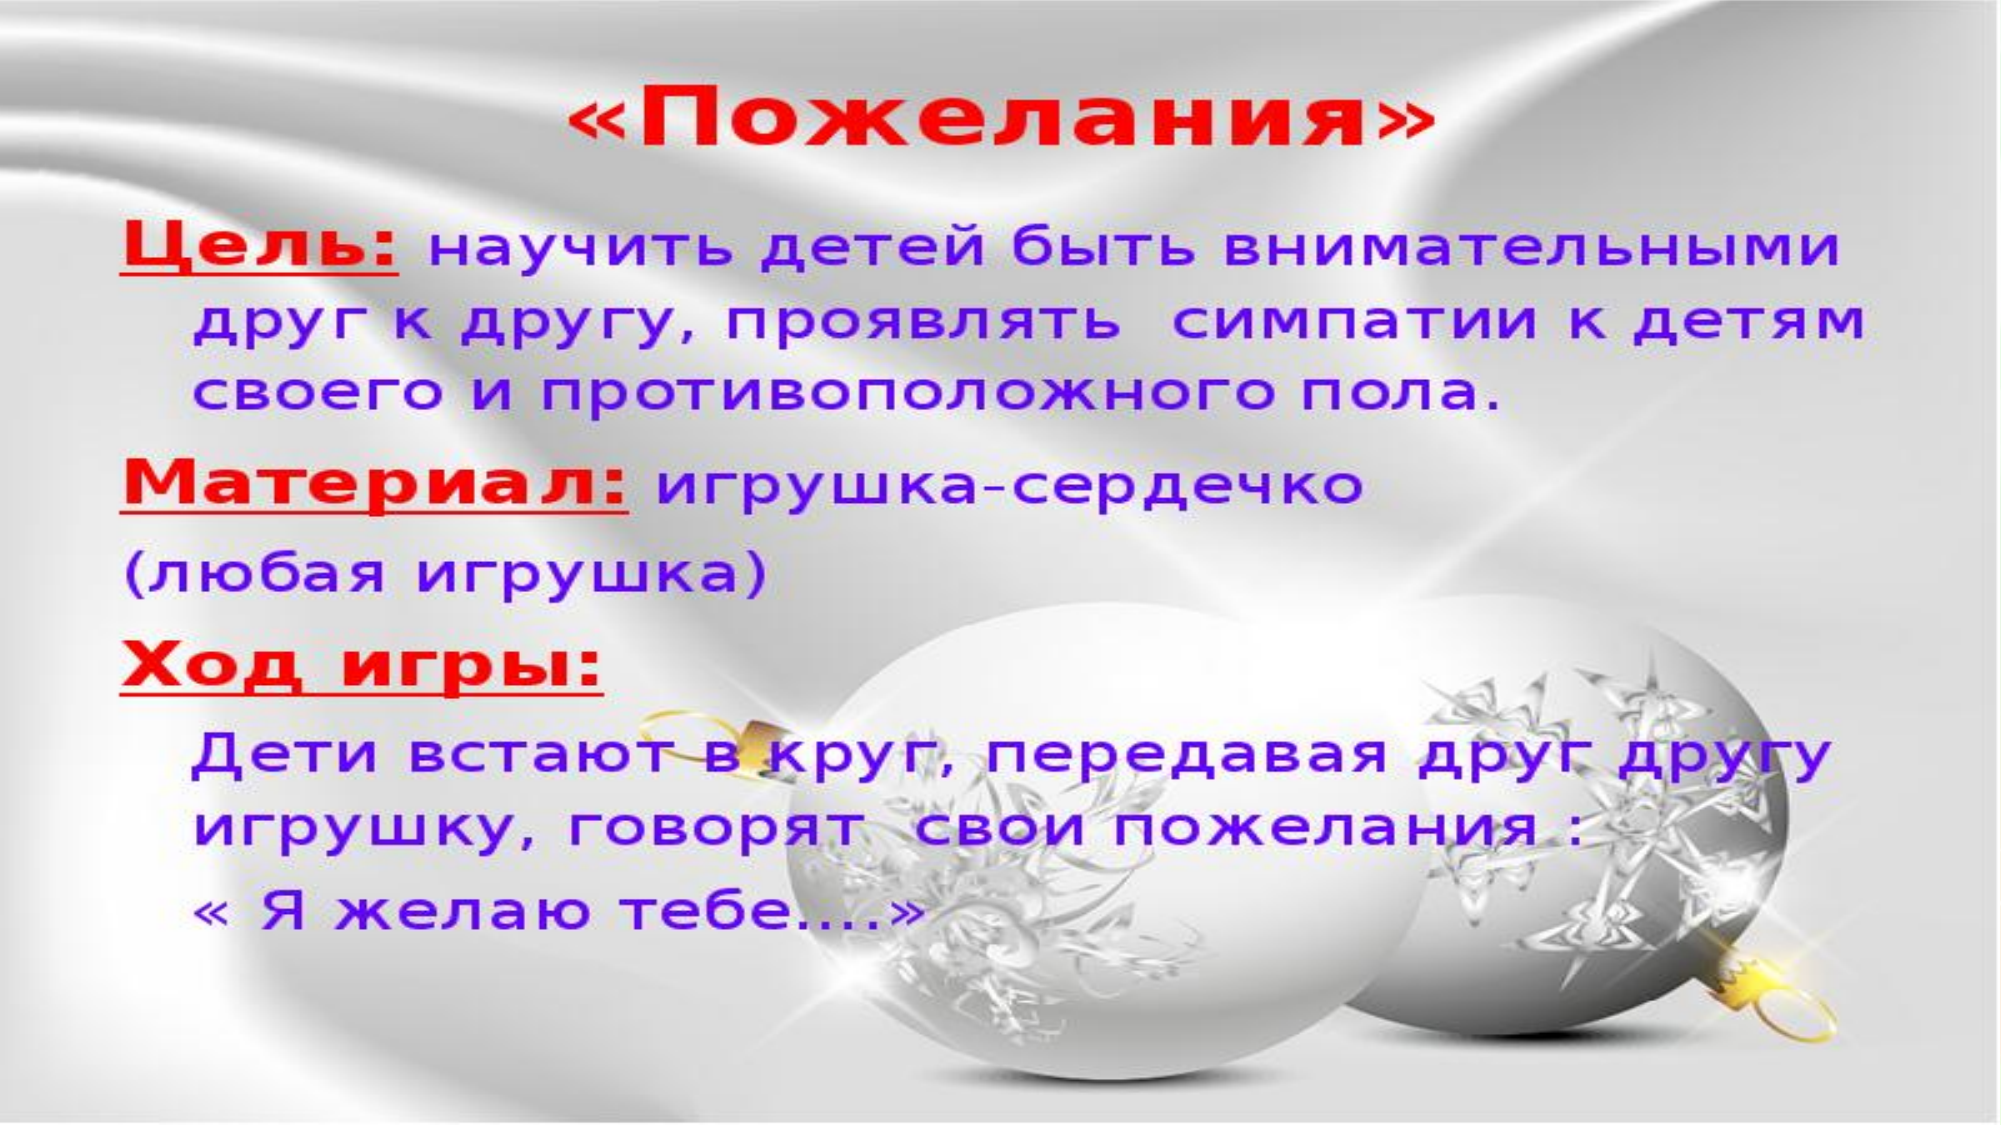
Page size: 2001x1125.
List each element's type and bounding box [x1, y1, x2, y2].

list [0, 0, 2000, 1125]
